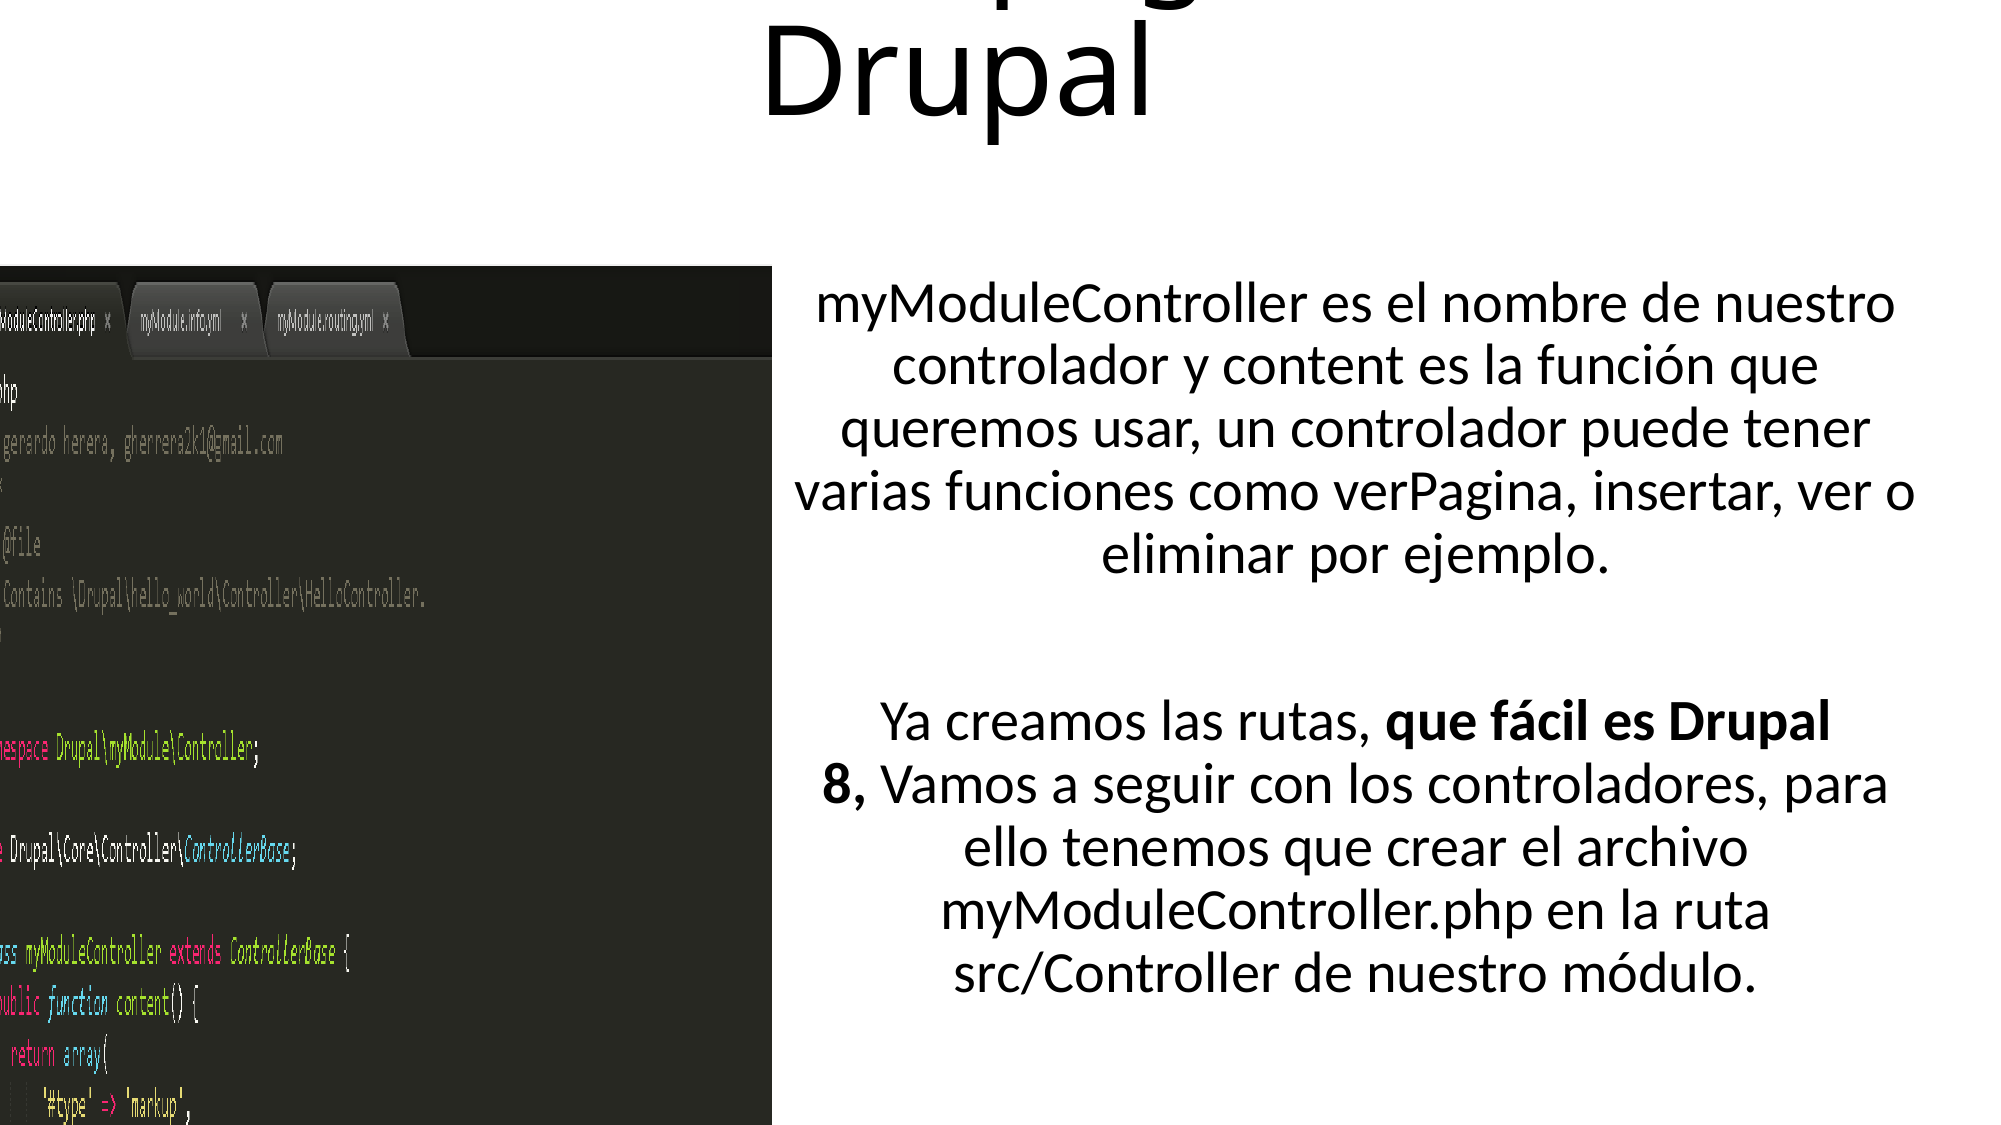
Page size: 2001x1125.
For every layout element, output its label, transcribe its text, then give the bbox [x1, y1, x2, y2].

title Crear una página en Drupal [161, 0, 1786, 151]
subtitle myModuleController es el nombre de nuestro controlador y content es la función que queremos usar, un controlador puede tener varias funciones como verPagina, insertar, ver o eliminar por ejemplo. Ya creamos las rutas, que fácil es Drupal 8, Vamos a seguir con los controladores, para ello tenemos que crear el archivo myModuleController.php en la ruta src/Controller de nuestro módulo. [772, 264, 1941, 1125]
picture [0, 264, 772, 1125]
